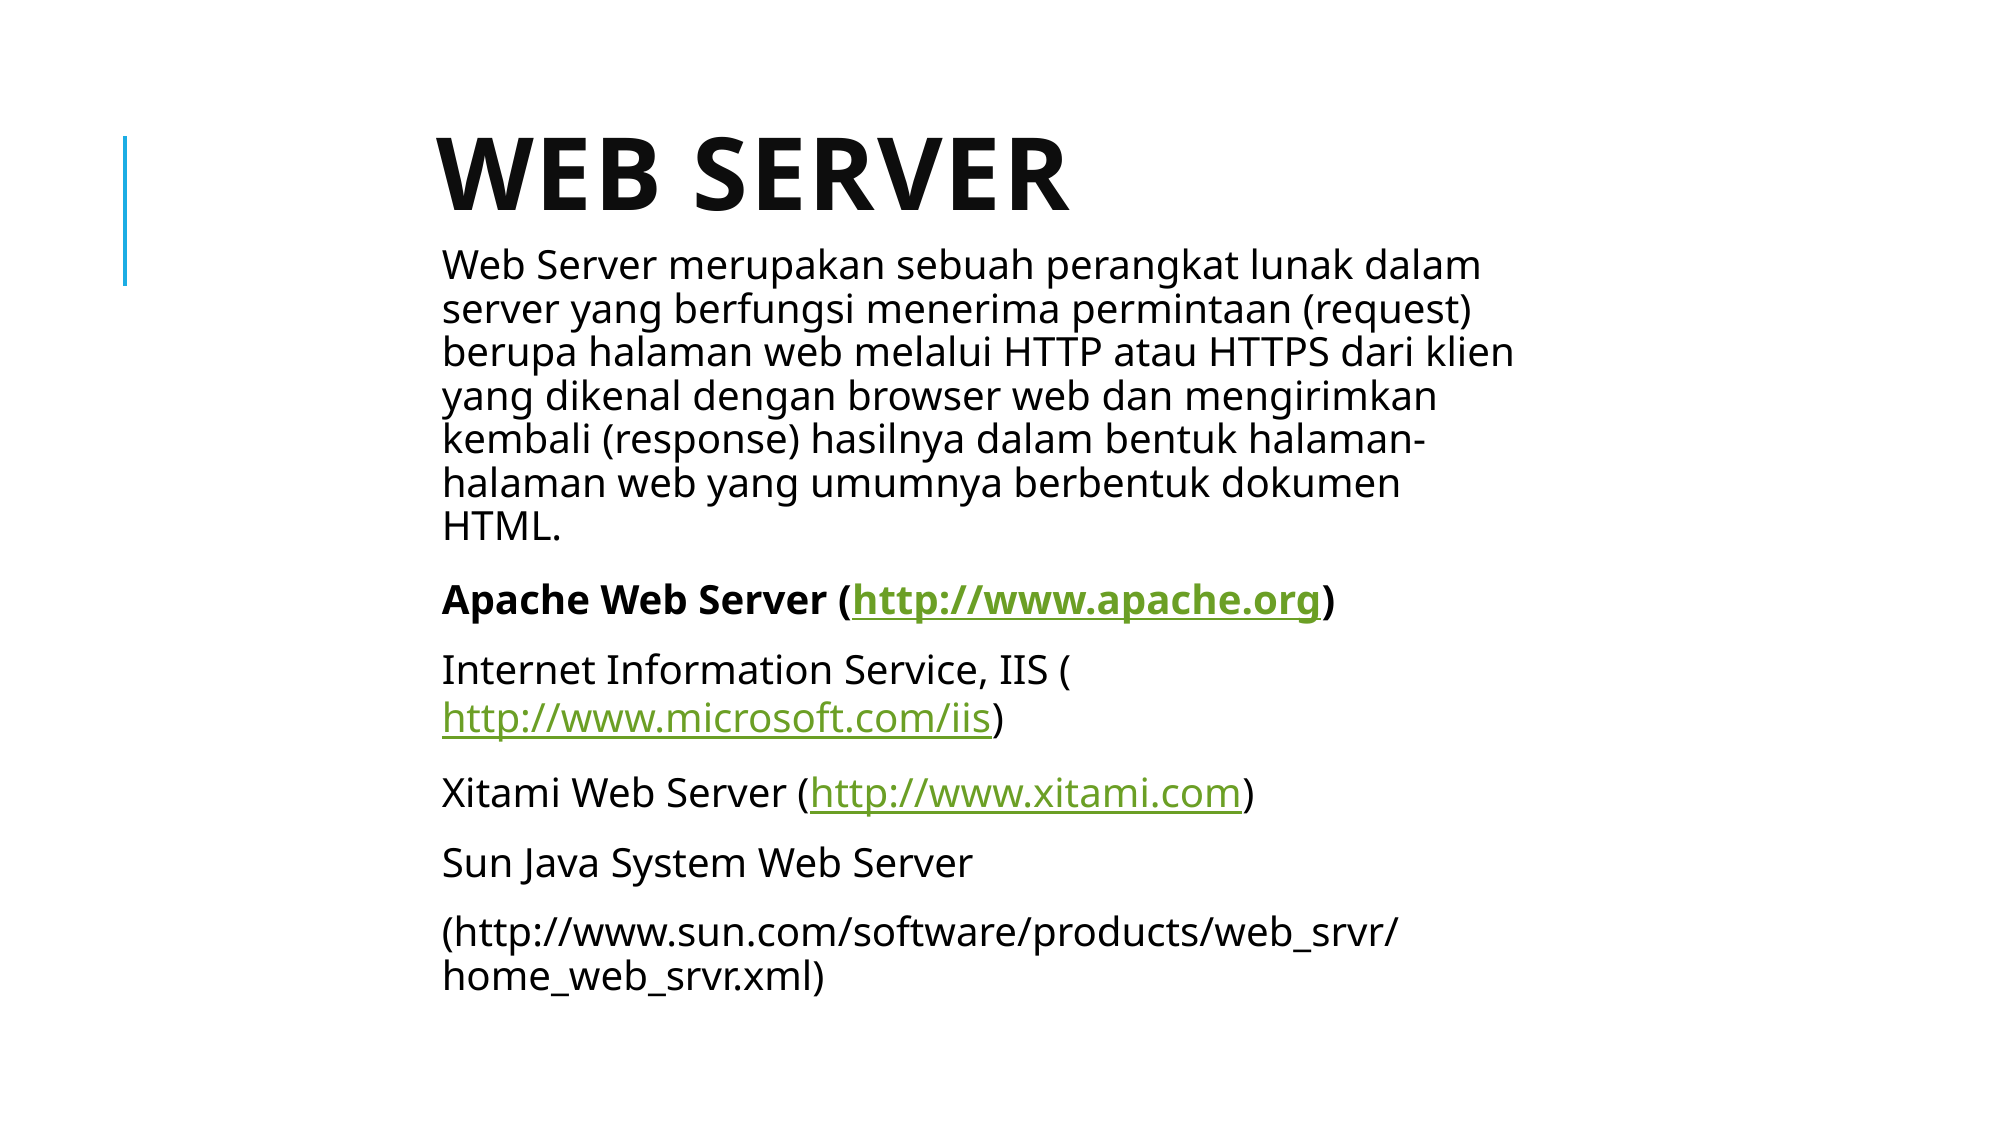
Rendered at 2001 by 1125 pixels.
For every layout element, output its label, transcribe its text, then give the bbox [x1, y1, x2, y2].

title Web Server [421, 125, 1574, 238]
list Web Server merupakan sebuah perangkat lunak dalam server yang berfungsi menerima permintaan (request) berupa halaman web melalui HTTP atau HTTPS dari klien yang dikenal dengan browser web dan mengirimkan kembali (response) hasilnya dalam bentuk halaman-halaman web yang umumnya berbentuk dokumen HTML. Apache Web Server (http://www.apache.org) Internet Information Service, IIS (http://www.microsoft.com/iis) Xitami Web Server (http://www.xitami.com) Sun Java System Web Server (http://www.sun.com/software/products/web_srvr/home_web_srvr.xml) [421, 237, 1533, 1013]
